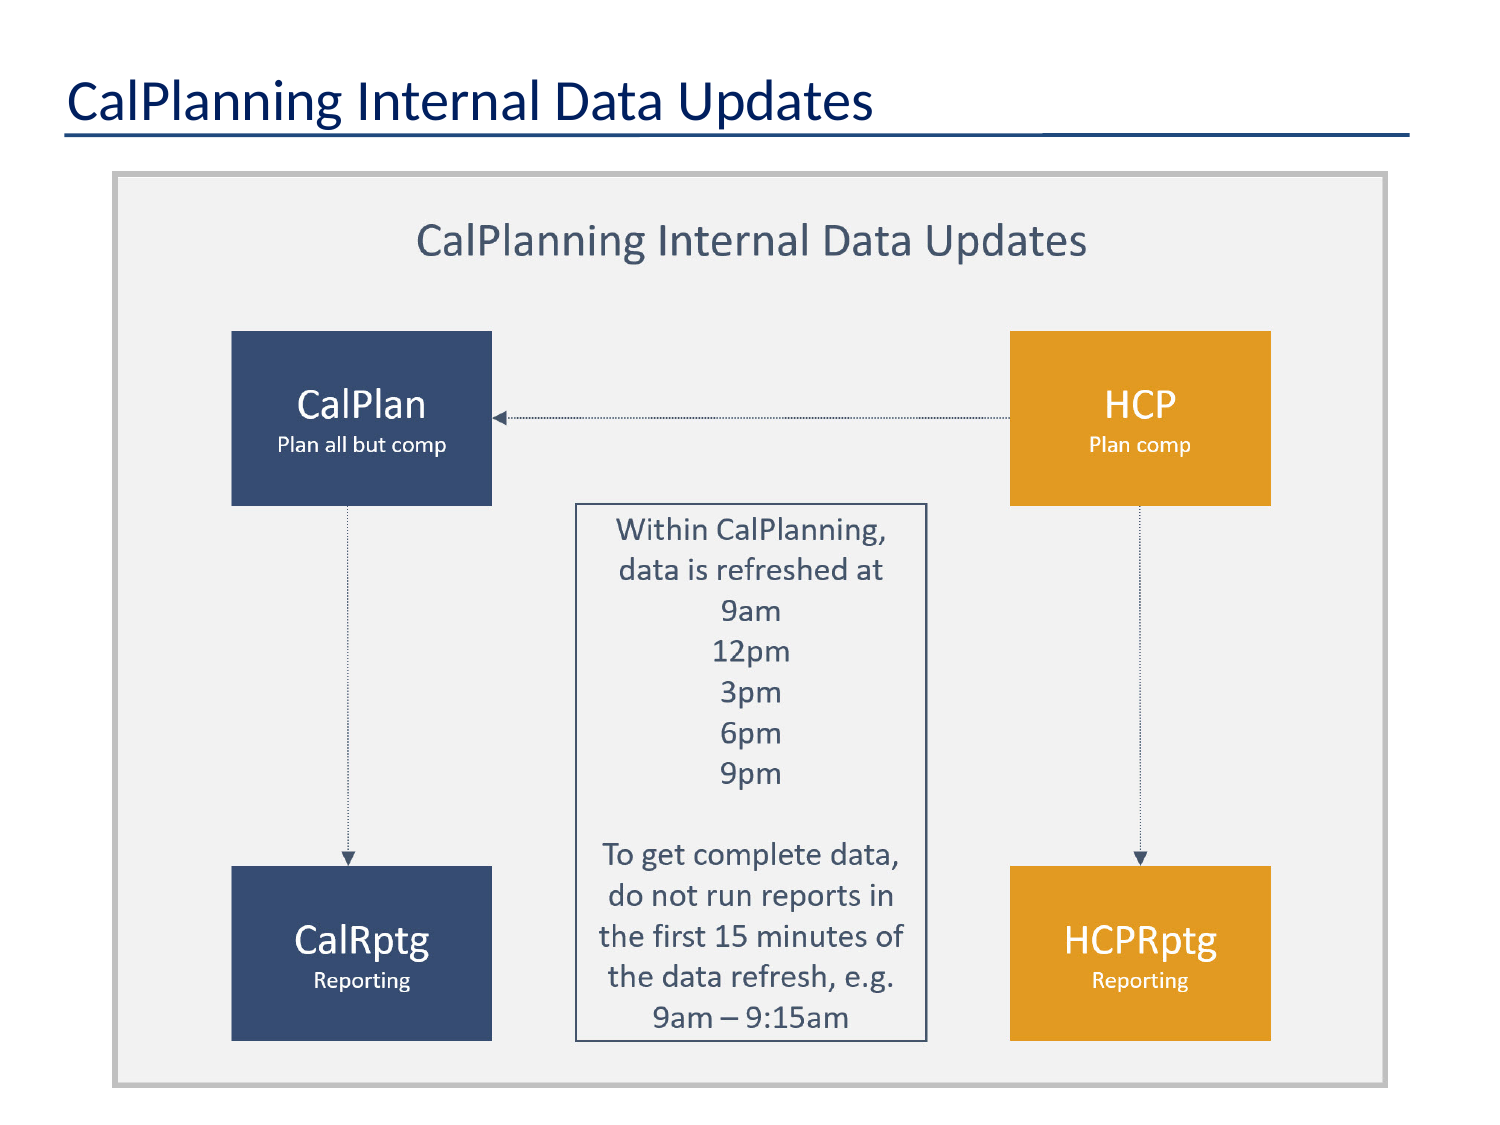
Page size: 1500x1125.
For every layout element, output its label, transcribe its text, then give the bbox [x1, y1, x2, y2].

title CalPlanning Internal Data Updates [65, 60, 1410, 135]
picture [112, 171, 1388, 1088]
title CalPlanning Internal Data Updates [65, 136, 1410, 250]
